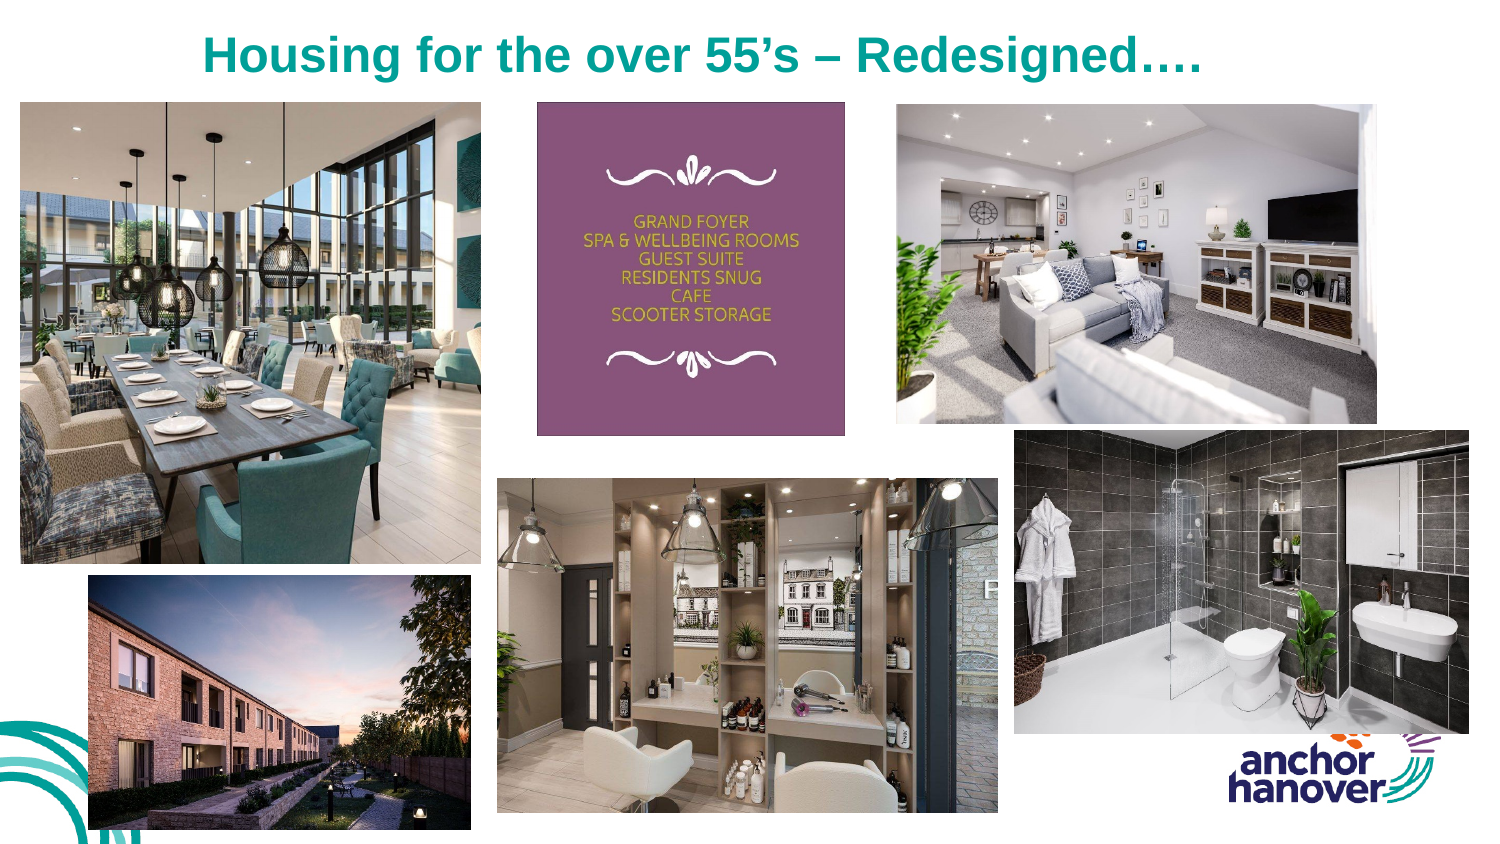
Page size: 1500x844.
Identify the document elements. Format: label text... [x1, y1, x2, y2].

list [20, 102, 481, 564]
picture [0, 0, 1500, 844]
list Housing for the over 55’s – Redesigned…. [88, 21, 1317, 91]
